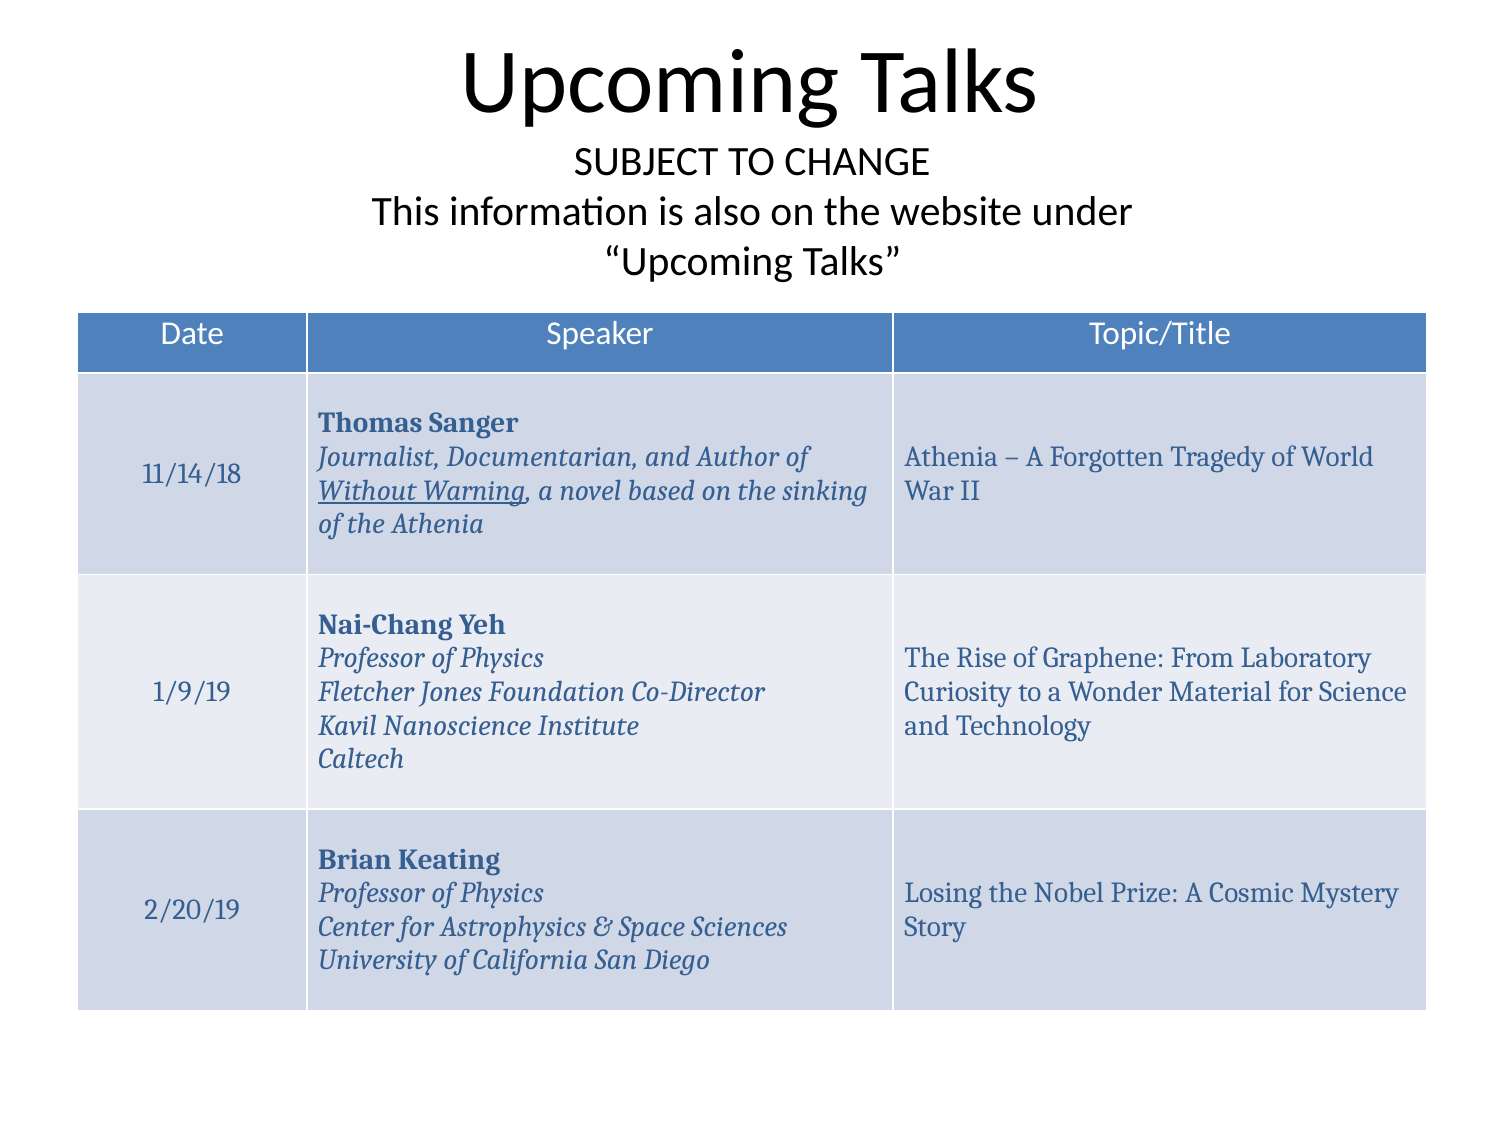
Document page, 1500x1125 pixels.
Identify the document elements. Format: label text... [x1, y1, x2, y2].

table_cell 11/14/18 [78, 374, 306, 574]
table_header Speaker [308, 313, 892, 372]
title Upcoming Talks [0, 0, 1500, 170]
table_cell Brian Keating Professor of Physics Center for Astrophysics & Space Sciences University of California San Diego [308, 810, 892, 1010]
table_cell Losing the Nobel Prize: A Cosmic Mystery Story [894, 810, 1426, 1010]
table_cell Athenia – A Forgotten Tragedy of World War II [894, 374, 1426, 574]
table_cell The Rise of Graphene: From Laboratory Curiosity to a Wonder Material for Science and Technology [894, 575, 1426, 808]
table_header Topic/Title [894, 313, 1426, 372]
table_header Date [78, 313, 306, 372]
table_cell 2/20/19 [78, 810, 306, 1010]
text_box SUBJECT TO CHANGE This information is also on the website under “Upcoming Talks” [77, 126, 1428, 292]
table_cell 1/9/19 [78, 575, 306, 808]
table_cell Nai-Chang Yeh Professor of Physics Fletcher Jones Foundation Co-Director Kavil Nanoscience Institute Caltech [308, 575, 892, 808]
table_cell Thomas Sanger Journalist, Documentarian, and Author of Without Warning, a novel based on the sinking of the Athenia [308, 374, 892, 574]
